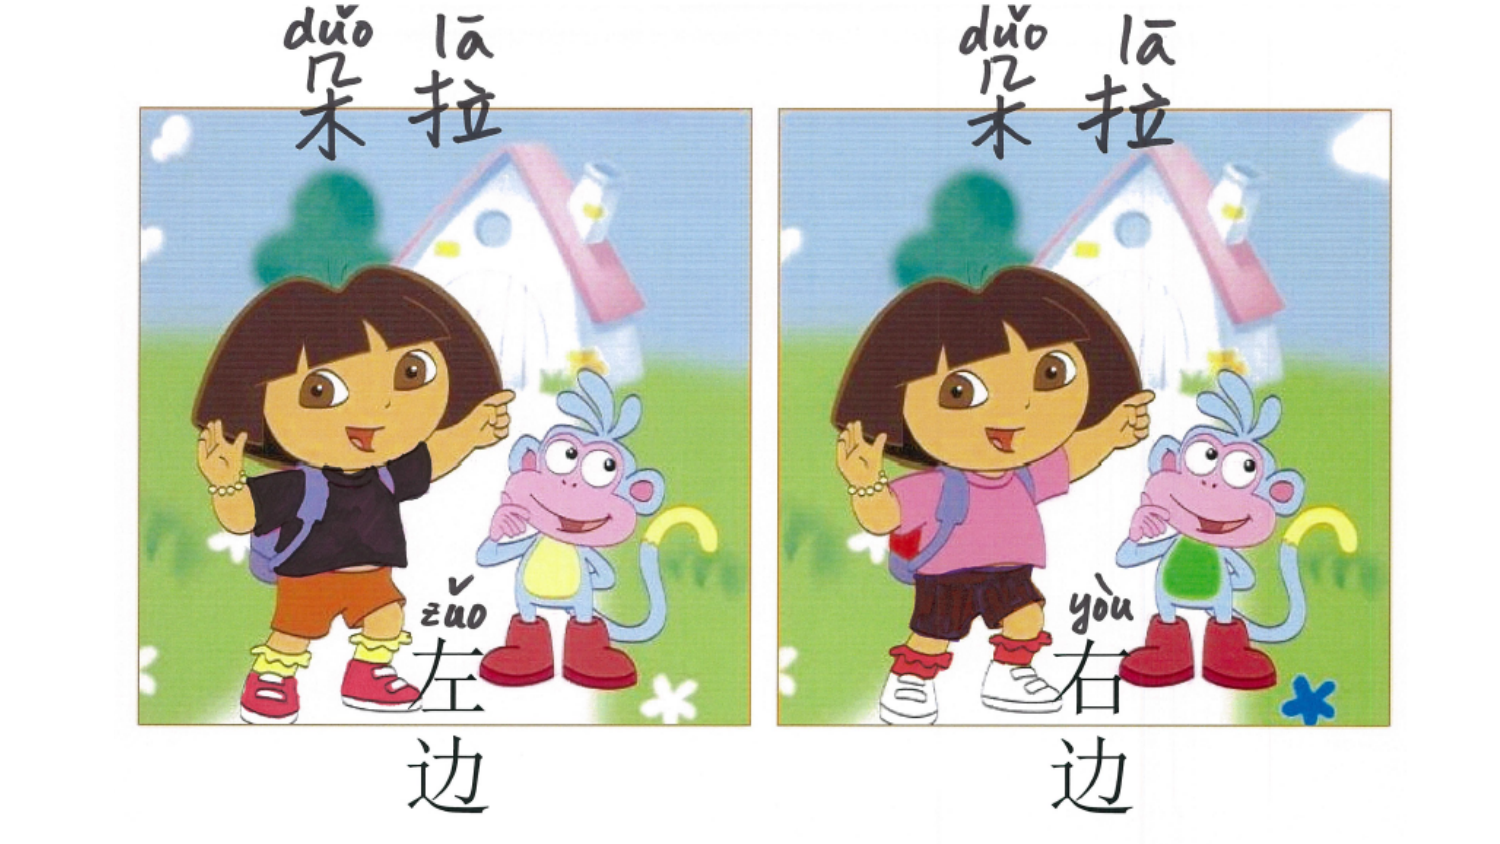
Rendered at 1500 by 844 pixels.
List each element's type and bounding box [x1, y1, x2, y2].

picture [113, 0, 1412, 844]
